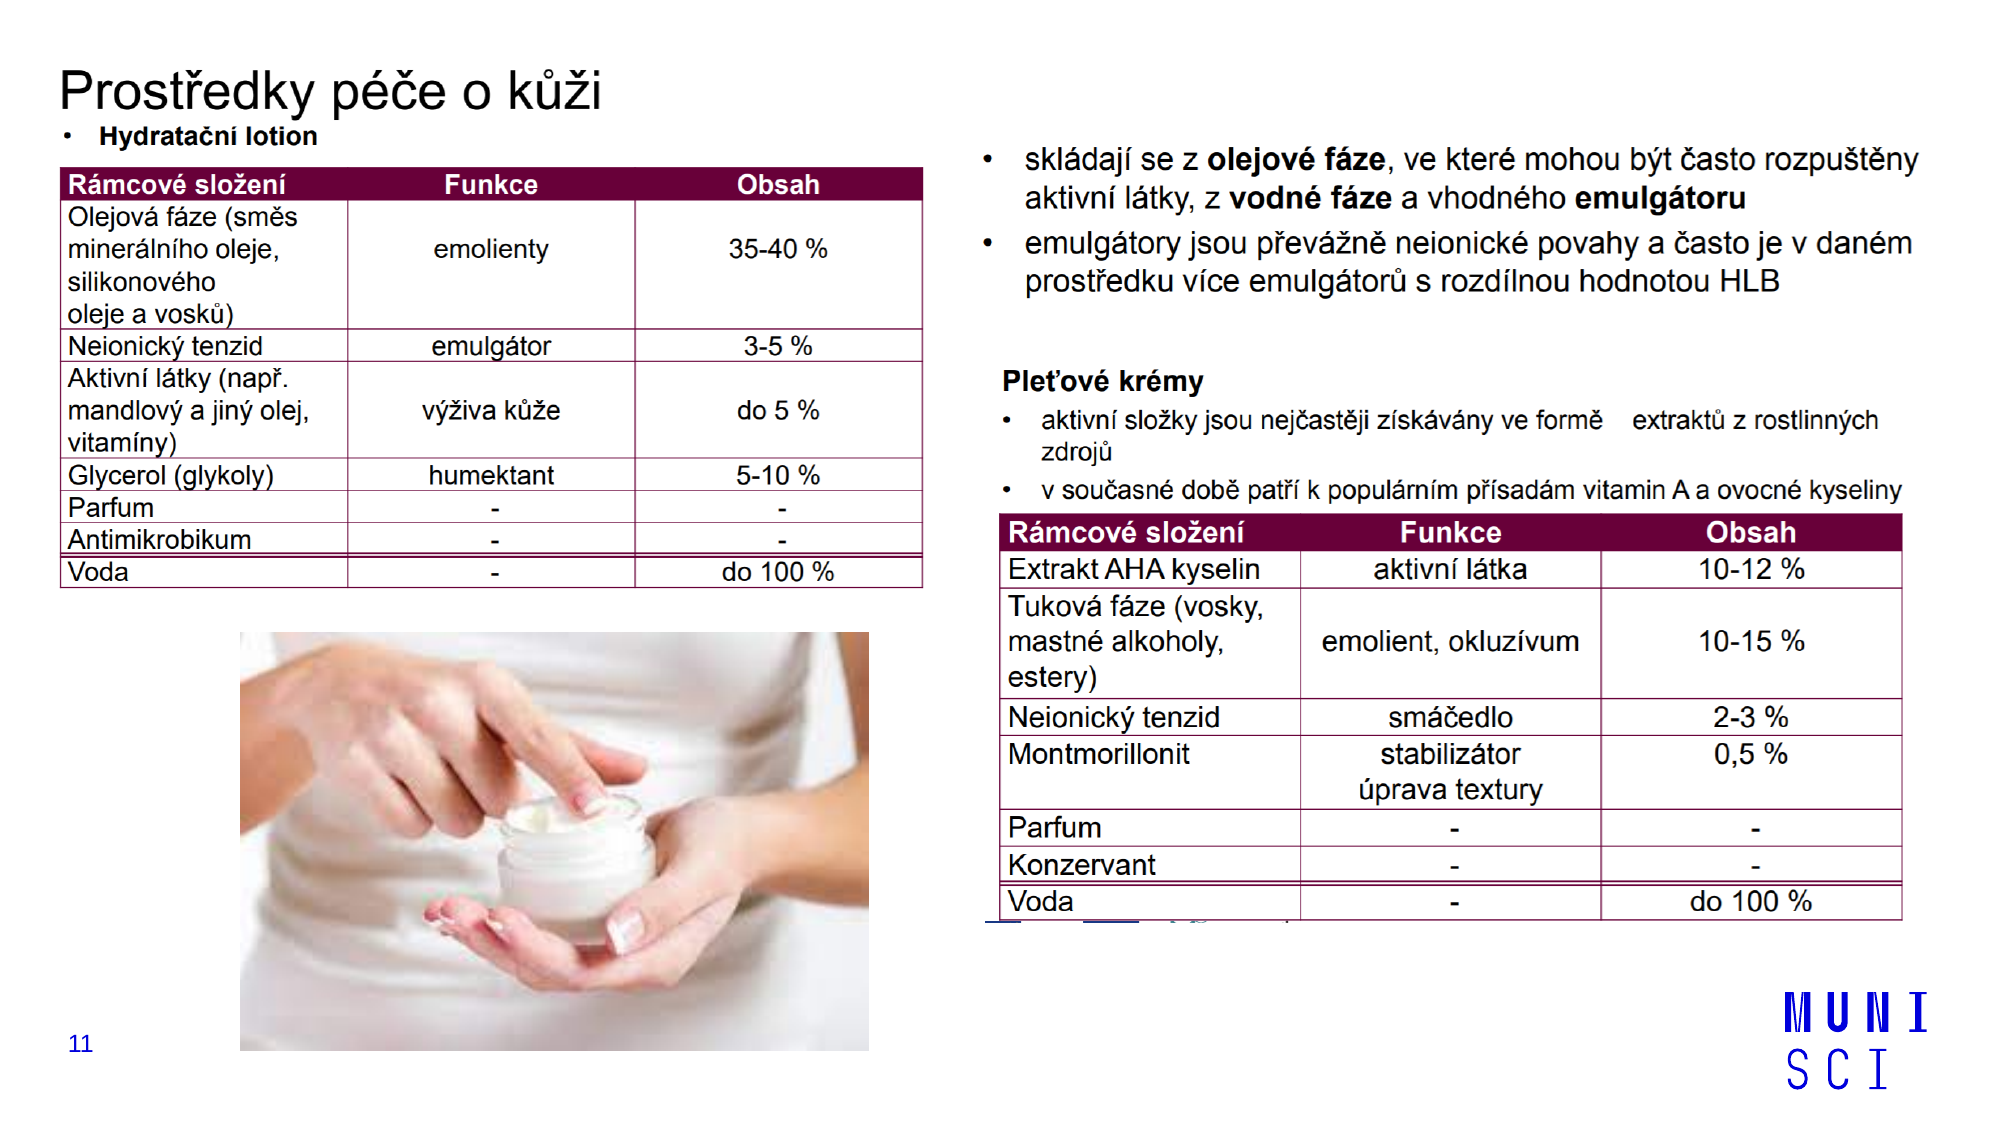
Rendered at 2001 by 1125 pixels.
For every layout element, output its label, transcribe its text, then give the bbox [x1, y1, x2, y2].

slide_number 11 [67, 1021, 110, 1063]
picture [967, 140, 1928, 308]
picture [240, 632, 869, 1051]
picture [46, 61, 932, 597]
picture [984, 357, 1911, 923]
